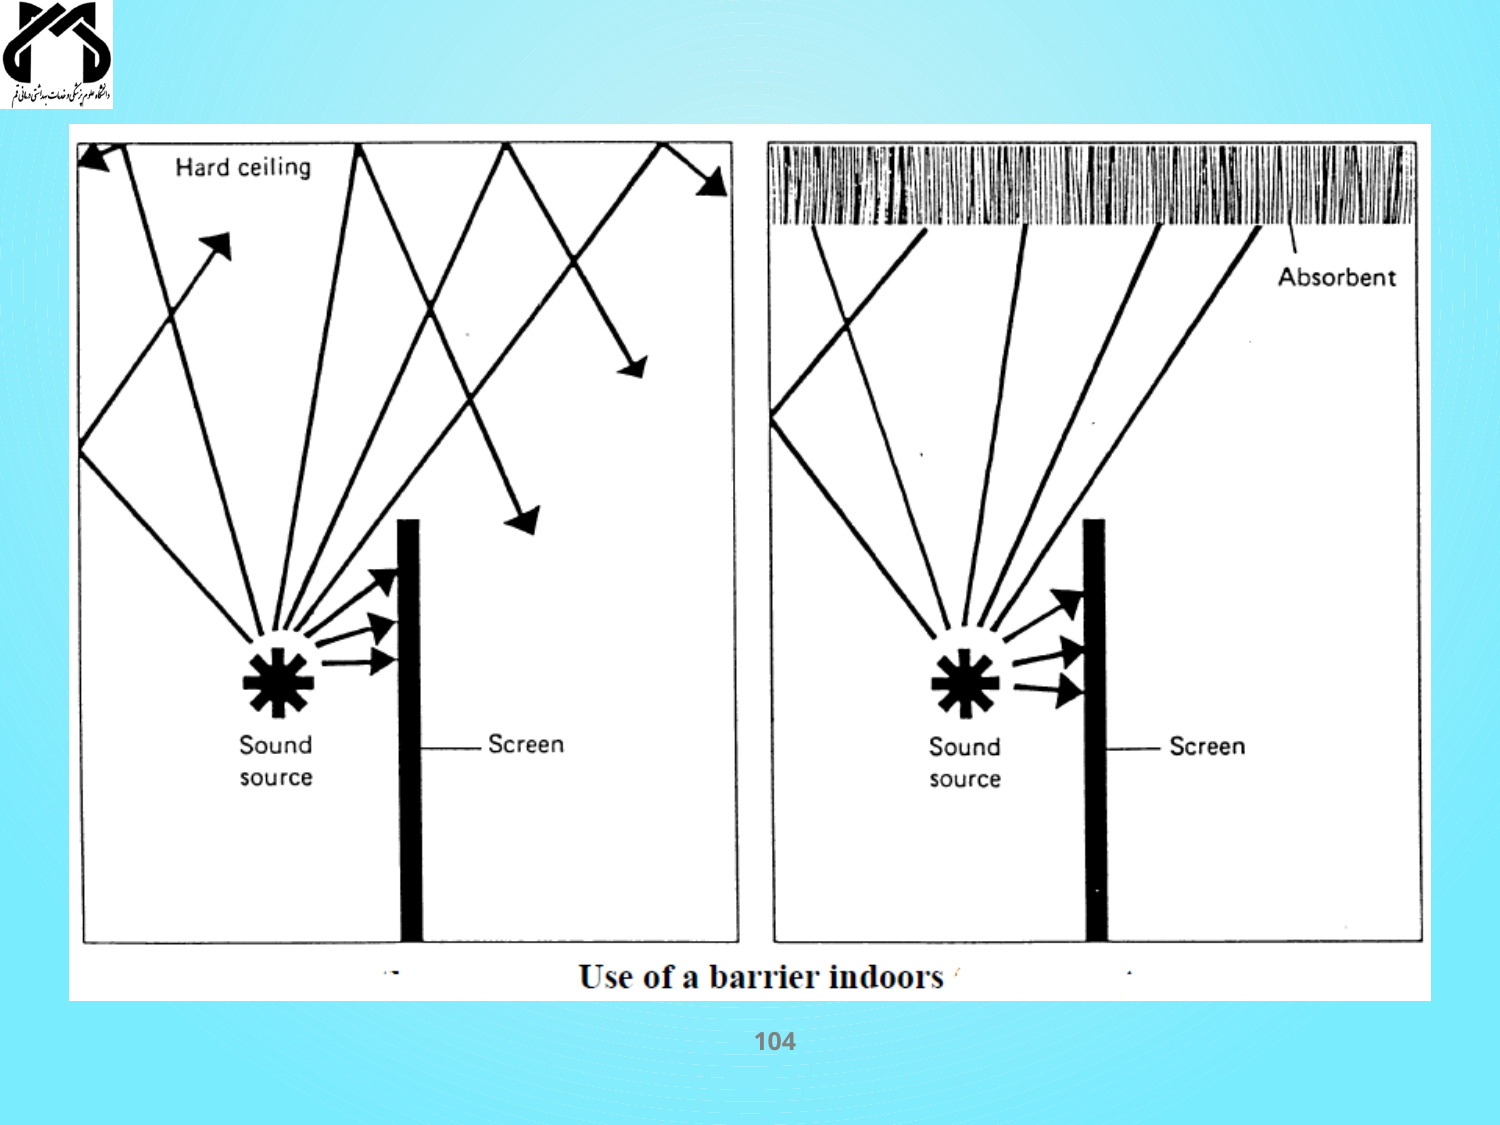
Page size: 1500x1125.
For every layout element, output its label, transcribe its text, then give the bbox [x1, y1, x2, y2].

picture [0, 0, 113, 109]
slide_number 104 [624, 1012, 925, 1073]
picture [69, 123, 1431, 1001]
